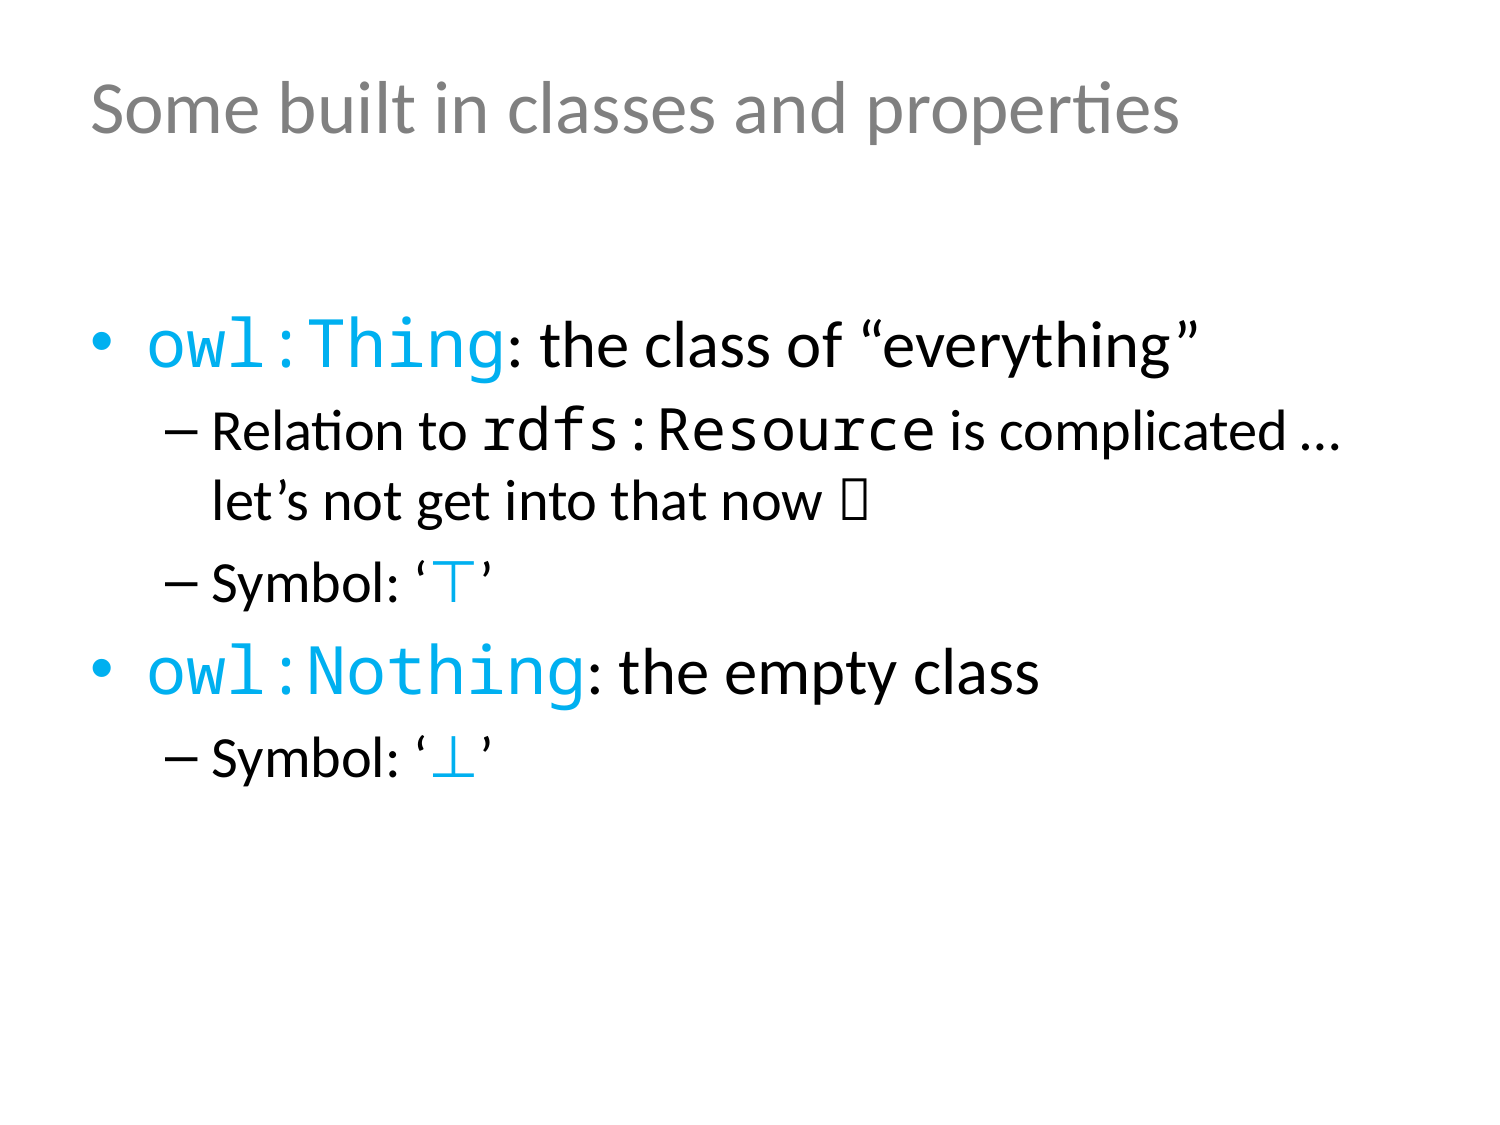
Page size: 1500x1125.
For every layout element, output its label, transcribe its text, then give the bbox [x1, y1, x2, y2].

title Some built in classes and properties [75, 45, 1425, 163]
list owl:Thing: the class of “everything” Relation to rdfs:Resource is complicated … let’s not get into that now  Symbol: ‘⊤’ owl:Nothing: the empty class Symbol: ‘⊥’ [75, 200, 1425, 1005]
